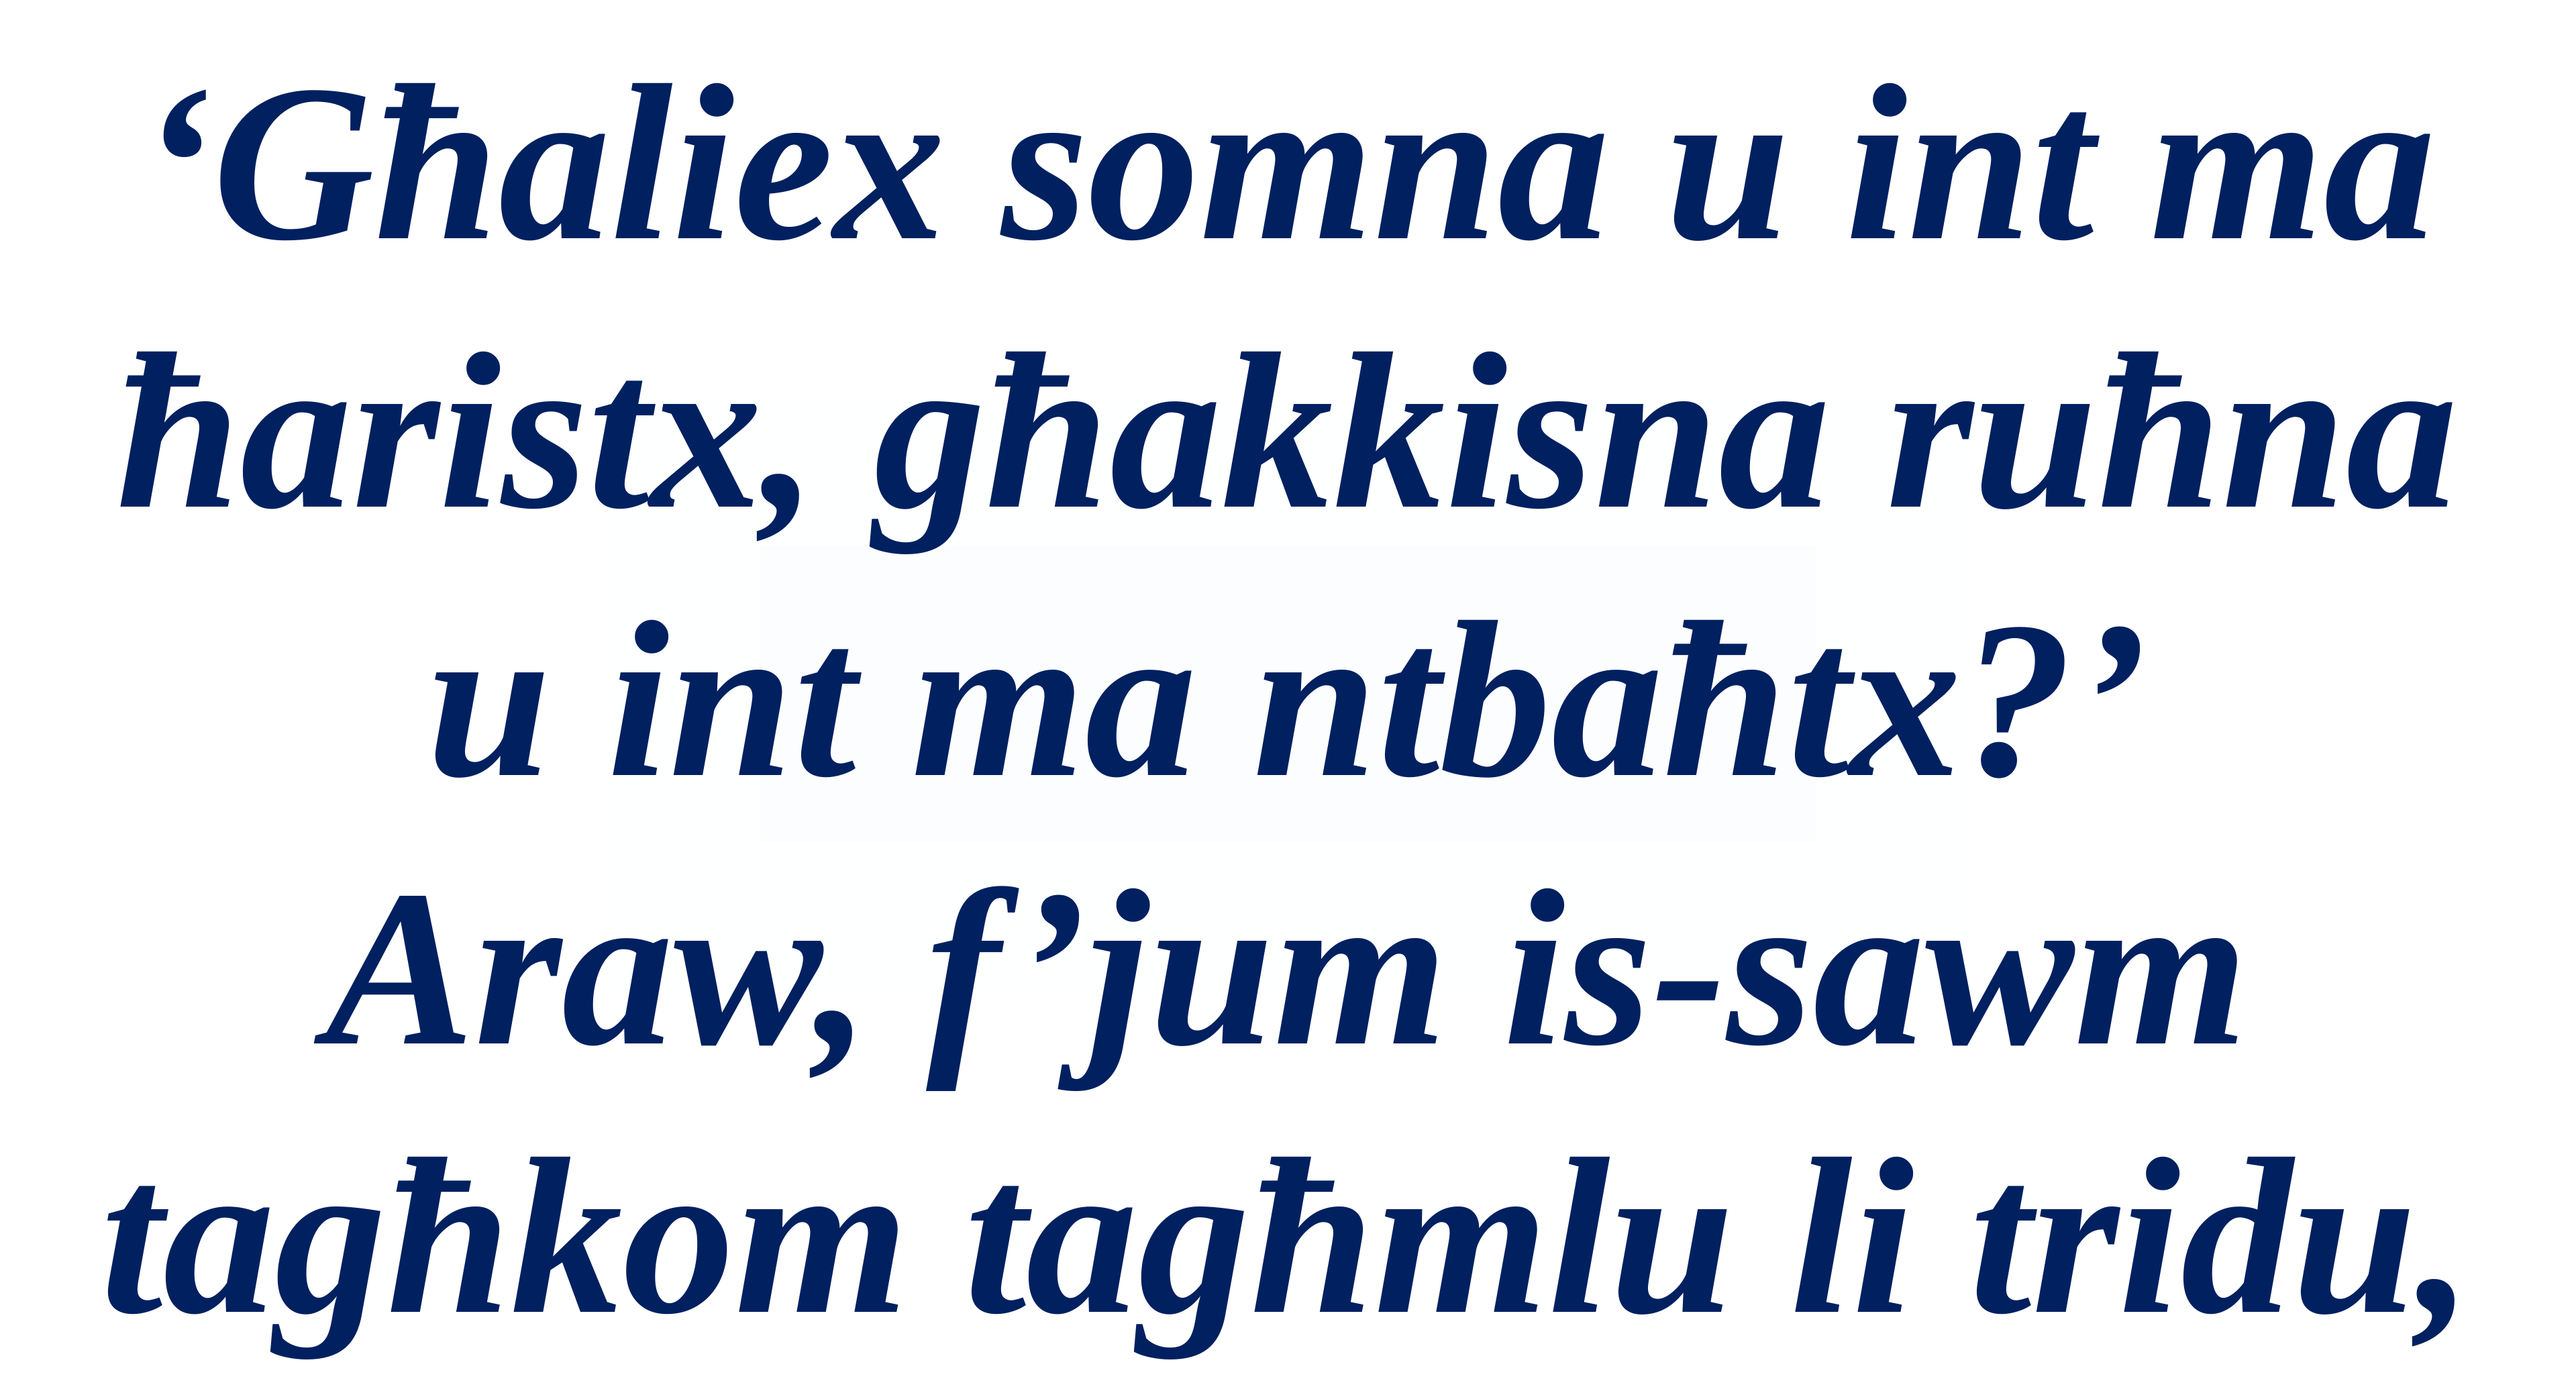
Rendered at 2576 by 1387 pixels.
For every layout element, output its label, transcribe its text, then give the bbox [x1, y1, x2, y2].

text_box ‘Għaliex somna u int ma ħaristx, għakkisna ruħna u int ma ntbaħtx?’ Araw, f’jum is-sawm tagħkom tagħmlu li tridu, [51, 3, 2524, 1368]
